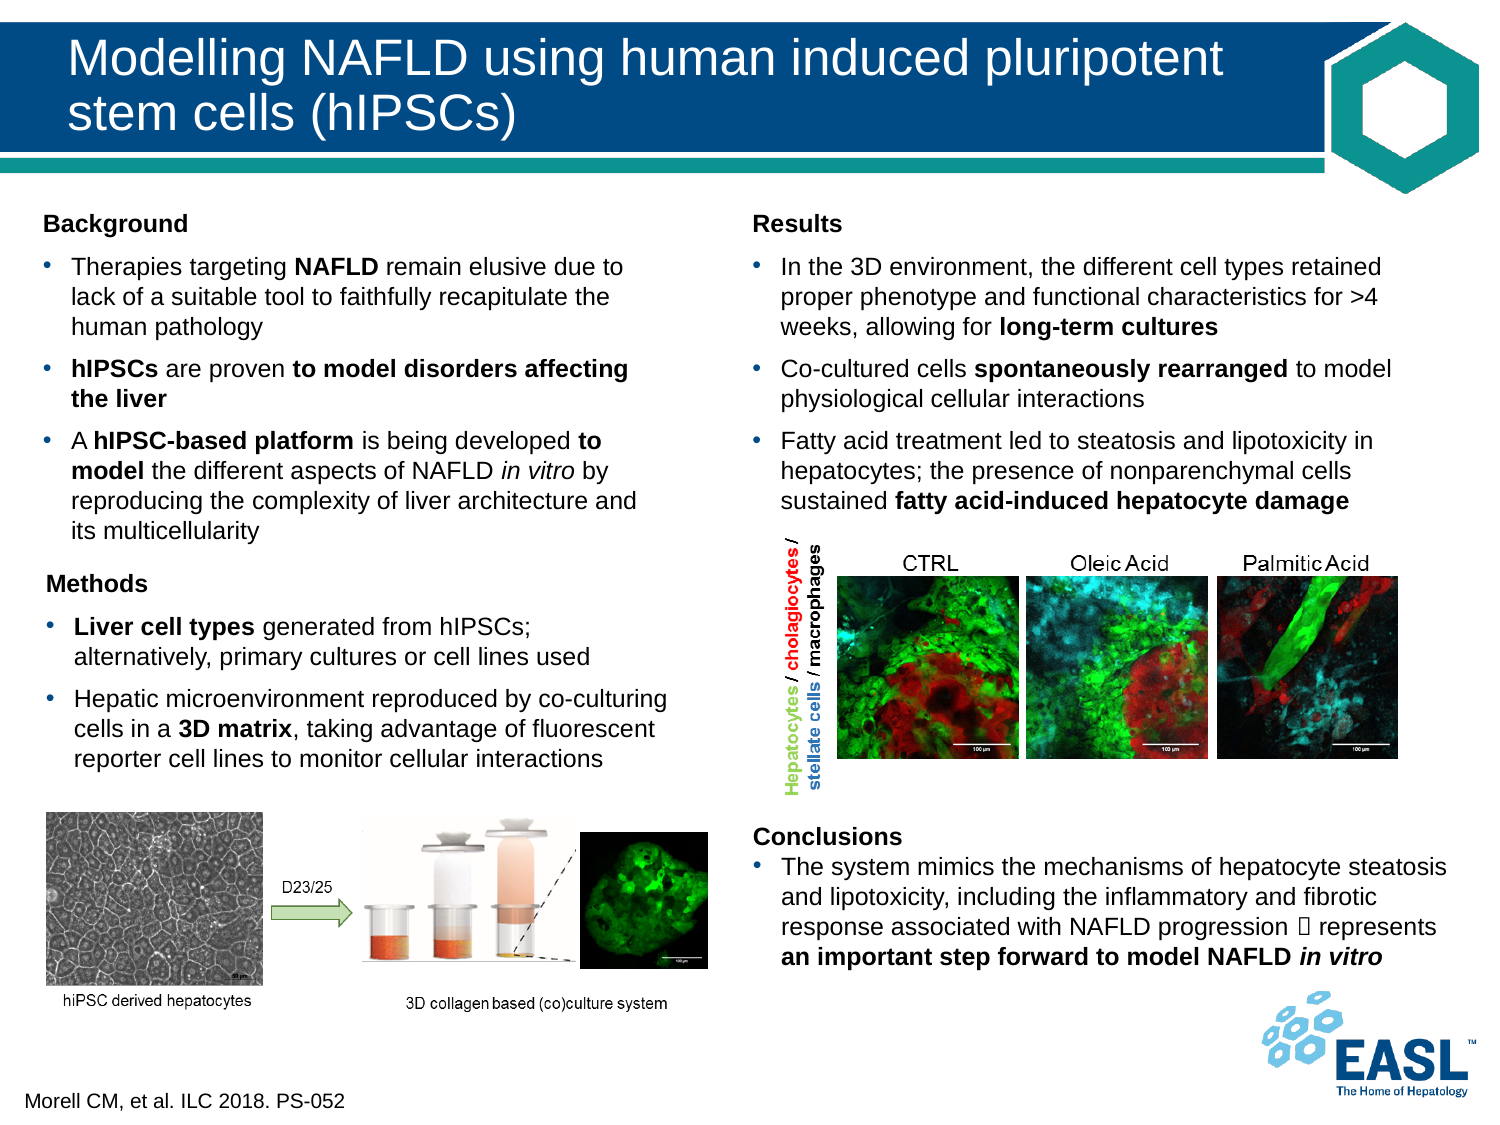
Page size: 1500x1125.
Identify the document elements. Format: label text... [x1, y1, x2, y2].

text_box Conclusions The system mimics the mechanisms of hepatocyte steatosis and lipotoxicity, including the inflammatory and fibrotic response associated with NAFLD progression  represents an important step forward to model NAFLD in vitro [738, 812, 1472, 978]
text_box Methods Liver cell types generated from hIPSCs; alternatively, primary cultures or cell lines used Hepatic microenvironment reproduced by co-culturing cells in a 3D matrix, taking advantage of fluorescent reporter cell lines to monitor cellular interactions [31, 560, 725, 780]
text_box Background Therapies targeting NAFLD remain elusive due to lack of a suitable tool to faithfully recapitulate the human pathology hIPSCs are proven to model disorders affecting the liver A hIPSC-based platform is being developed to model the different aspects of NAFLD in vitro by reproducing the complexity of liver architecture and its multicellularity [28, 200, 679, 552]
title Modelling NAFLD using human induced pluripotent stem cells (hIPSCs) [52, 23, 1306, 150]
picture [1257, 987, 1479, 1100]
text_box Results In the 3D environment, the different cell types retained proper phenotype and functional characteristics for >4 weeks, allowing for long-term cultures Co-cultured cells spontaneously rearranged to model physiological cellular interactions Fatty acid treatment led to steatosis and lipotoxicity in hepatocytes; the presence of nonparenchymal cells sustained fatty acid-induced hepatocyte damage [737, 200, 1447, 523]
picture [27, 812, 708, 1022]
picture [773, 515, 1399, 820]
list Morell CM, et al. ILC 2018. PS-052 [0, 1062, 1235, 1125]
picture [0, 22, 1479, 194]
